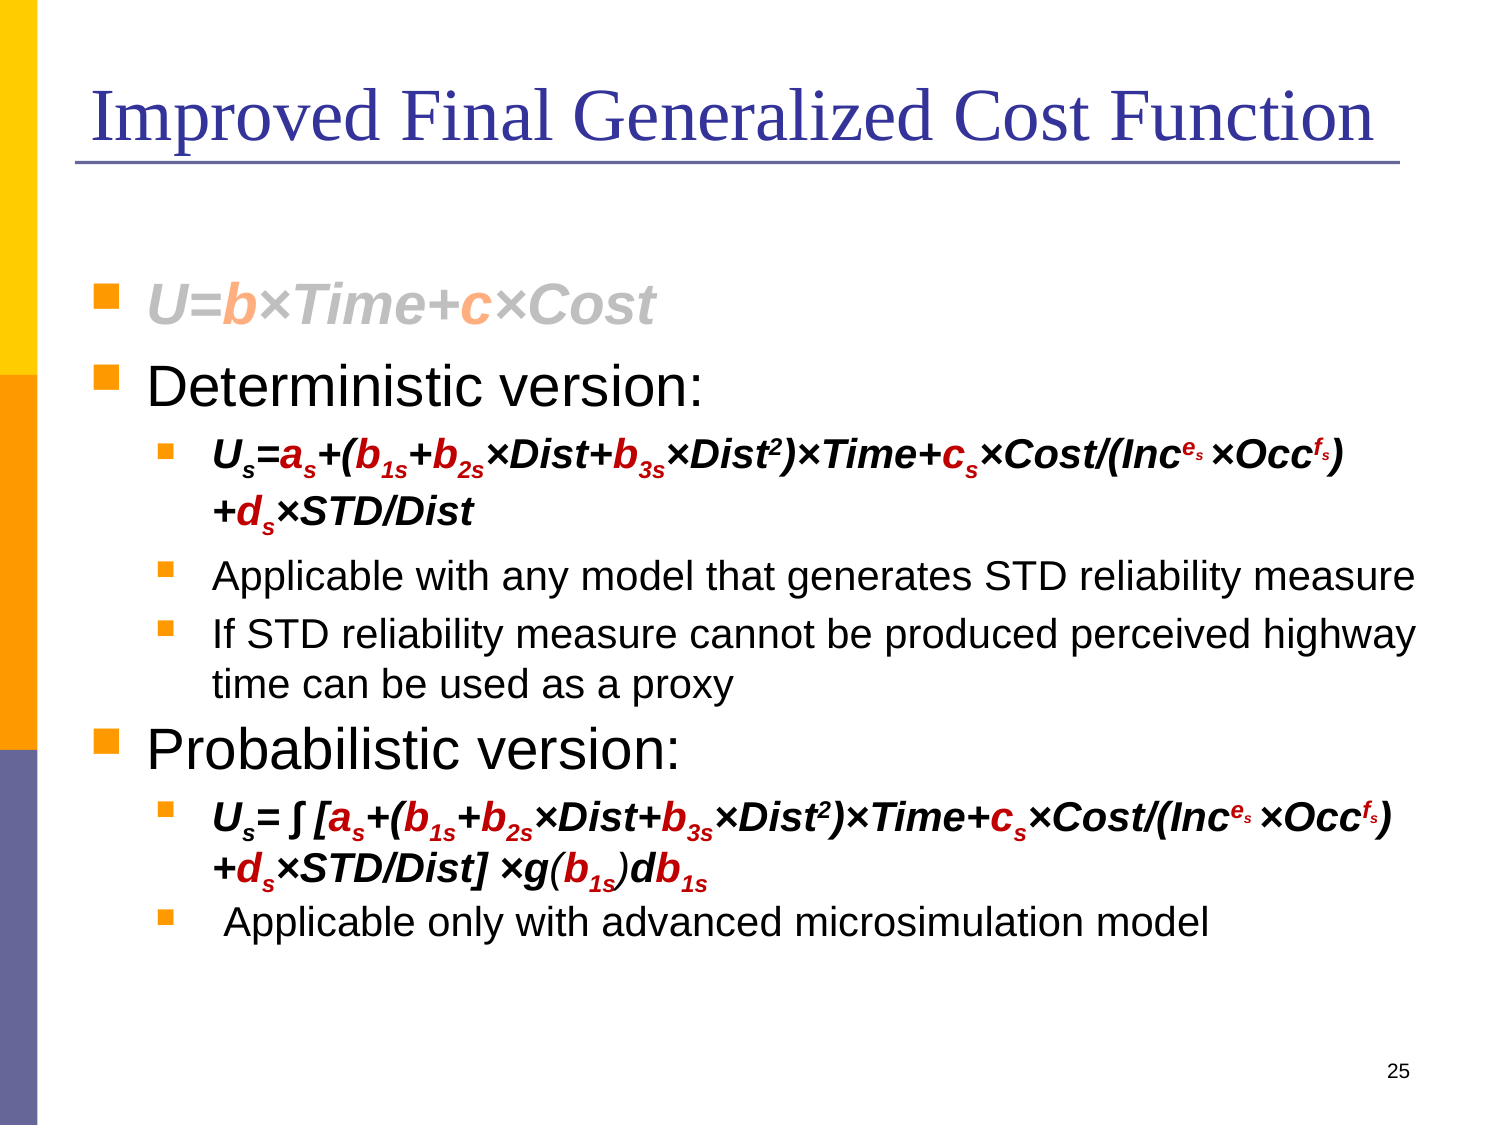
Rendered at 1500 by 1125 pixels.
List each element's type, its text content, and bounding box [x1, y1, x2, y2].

slide_number 25 [1074, 1049, 1426, 1101]
list U=b×Time+c×Cost Deterministic version: Us=as+(b1s+b2s×Dist+b3s×Dist2)×Time+cs×Cost/(Inces ×Occfs) +ds×STD/Dist Applicable with any model that generates STD reliability measure If STD reliability measure cannot be produced perceived highway time can be used as a proxy Probabilistic version: Us= ∫ [as+(b1s+b2s×Dist+b3s×Dist2)×Time+cs×Cost/(Inces ×Occfs) +ds×STD/Dist] ×g(b1s)db1s Applicable only with advanced microsimulation model [74, 187, 1463, 1026]
title Improved Final Generalized Cost Function [74, 45, 1426, 163]
